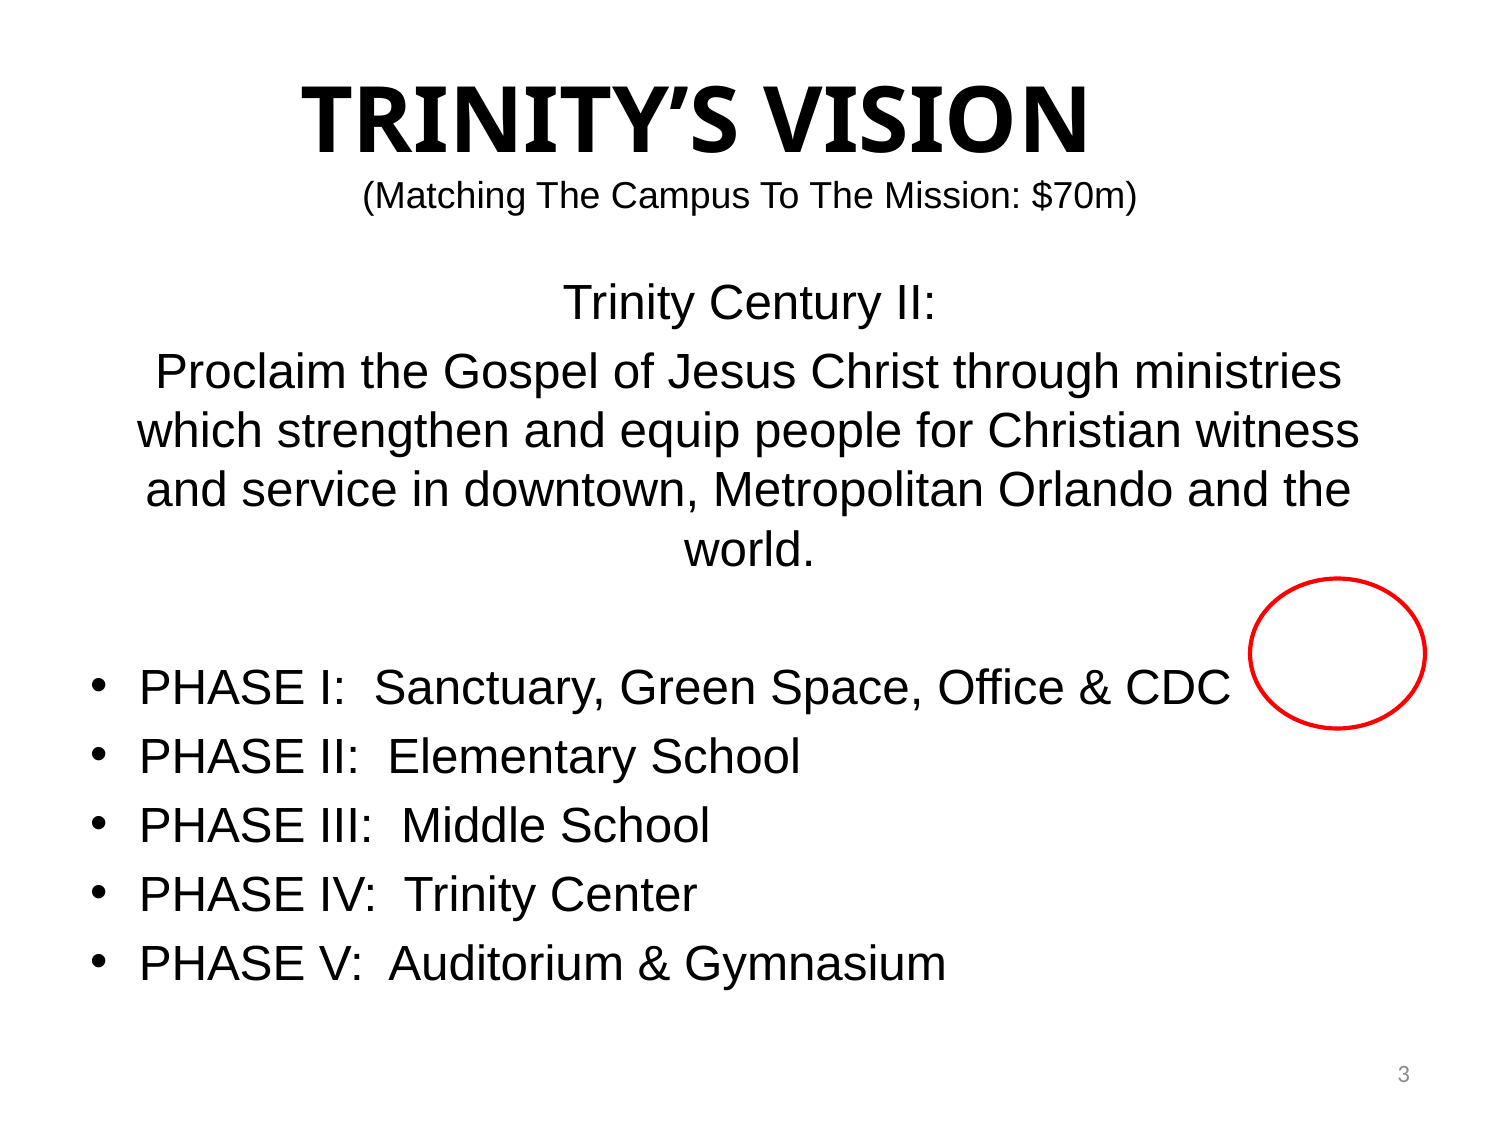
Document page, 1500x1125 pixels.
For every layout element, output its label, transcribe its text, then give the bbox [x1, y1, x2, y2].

list Trinity Century II: Proclaim the Gospel of Jesus Christ through ministries which strengthen and equip people for Christian witness and service in downtown, Metropolitan Orlando and the world. PHASE I: Sanctuary, Green Space, Office & CDC PHASE II: Elementary School PHASE III: Middle School PHASE IV: Trinity Center PHASE V: Auditorium & Gymnasium [75, 262, 1425, 1005]
title TRINITY’S VISION (Matching The Campus To The Mission: $70m) [75, 45, 1425, 233]
slide_number 3 [1074, 1042, 1425, 1103]
